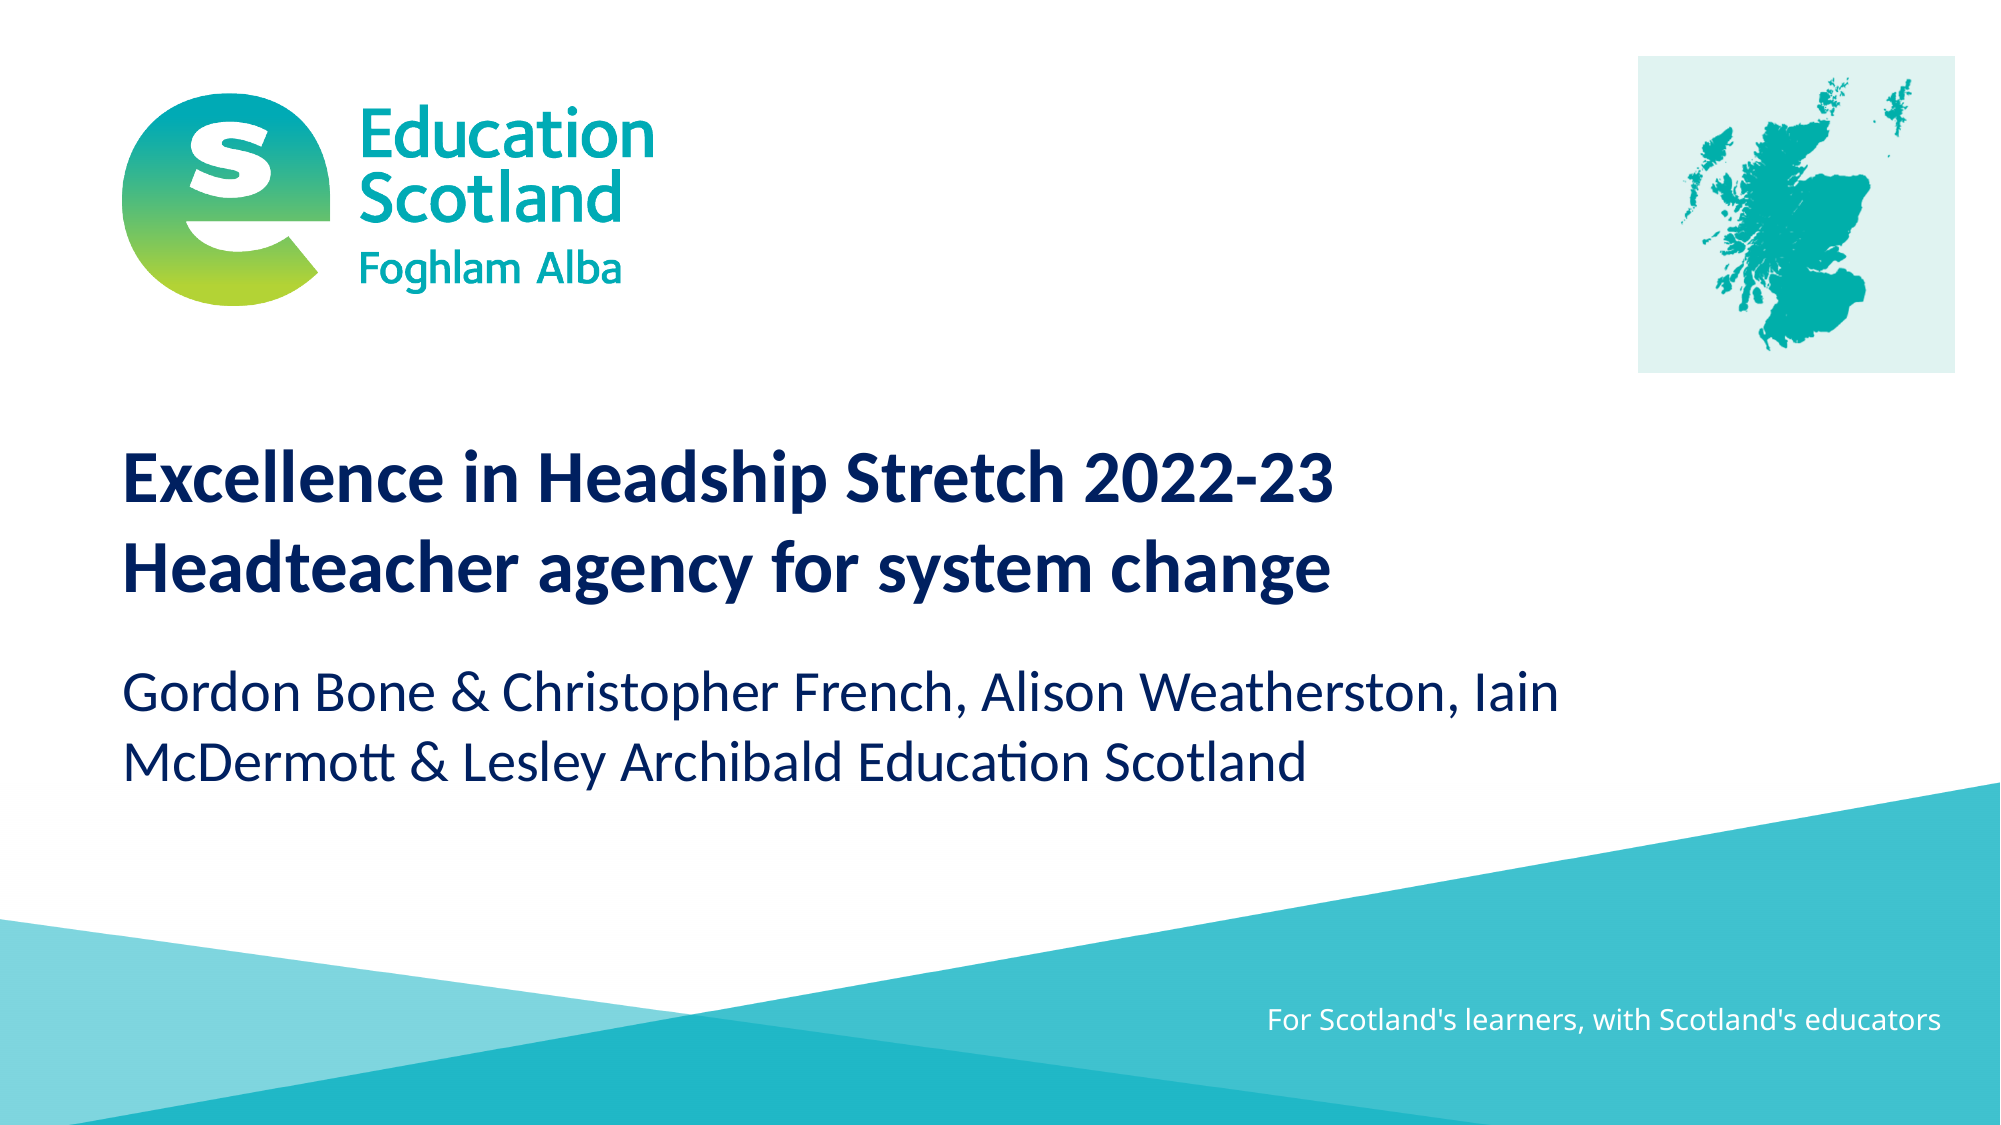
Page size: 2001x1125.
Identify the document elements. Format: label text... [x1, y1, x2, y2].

picture [107, 86, 665, 322]
text_box Excellence in Headship Stretch 2022-23 Headteacher agency for system change Gordon Bone & Christopher French, Alison Weatherston, Iain McDermott & Lesley Archibald Education Scotland [107, 420, 1833, 782]
picture [1638, 56, 1955, 373]
picture [0, 782, 2000, 1125]
